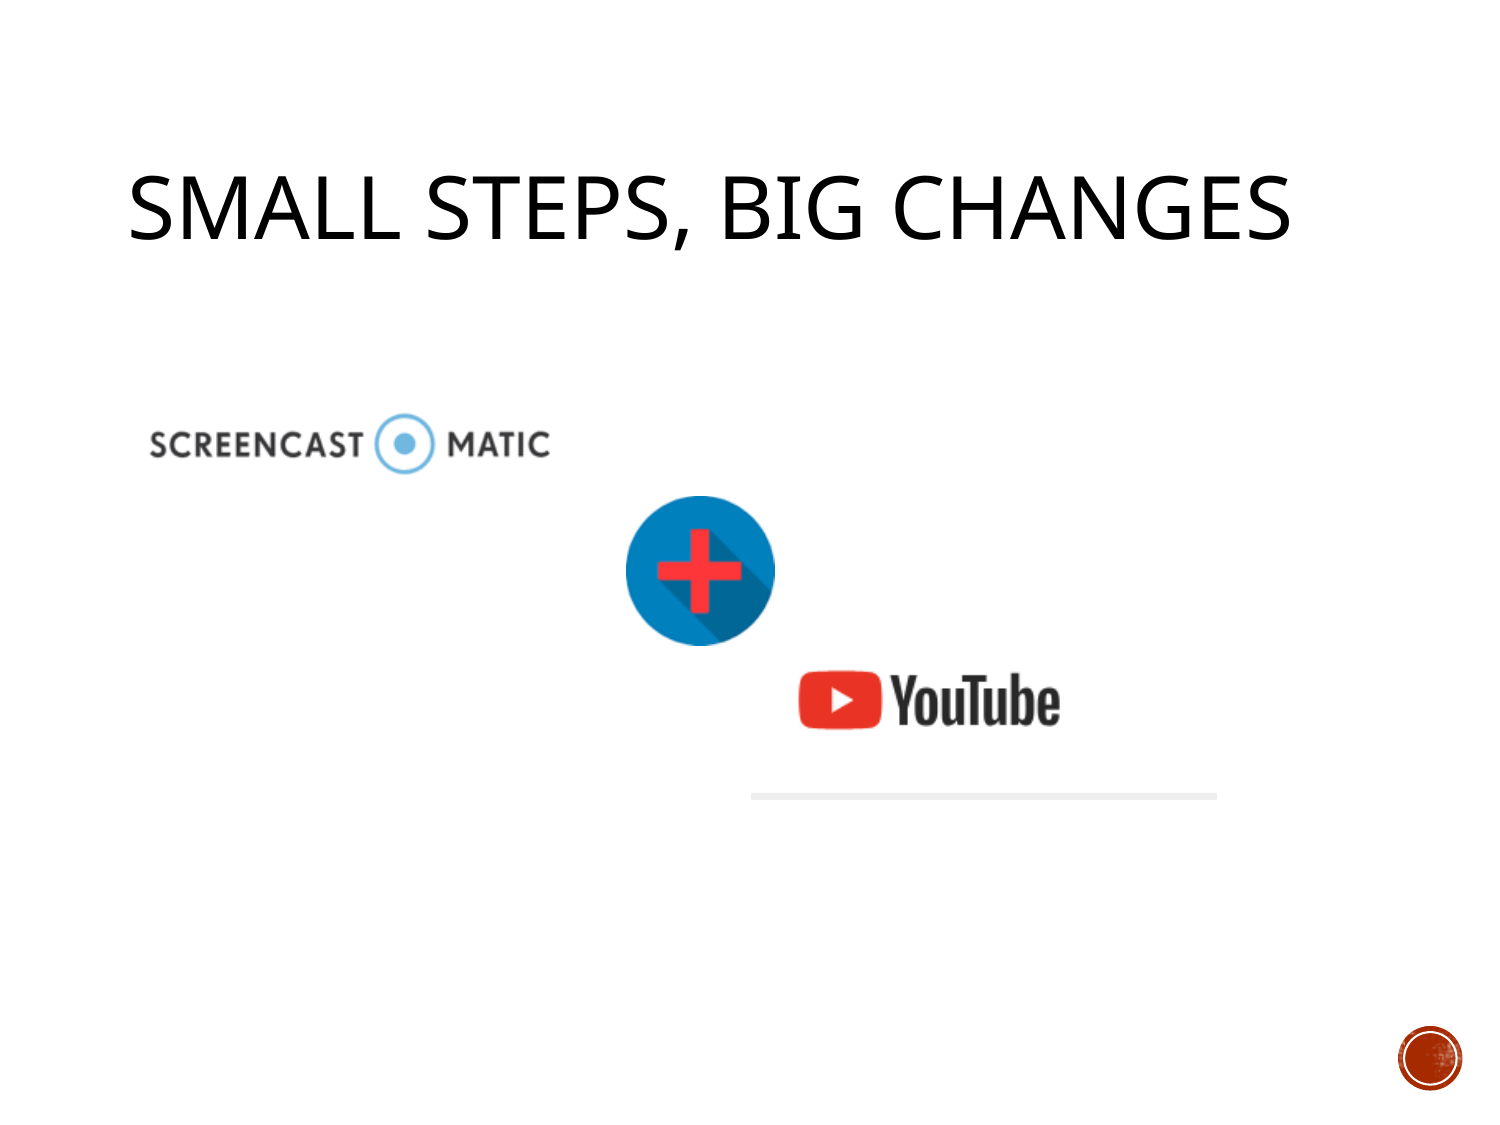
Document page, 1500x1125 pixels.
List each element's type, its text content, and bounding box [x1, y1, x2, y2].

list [110, 377, 582, 526]
picture [626, 578, 694, 646]
picture [658, 529, 741, 614]
picture [107, 374, 583, 527]
title Small steps, Big Changes [112, 79, 1388, 344]
picture [707, 496, 775, 564]
picture [707, 577, 1217, 800]
picture [626, 496, 693, 563]
